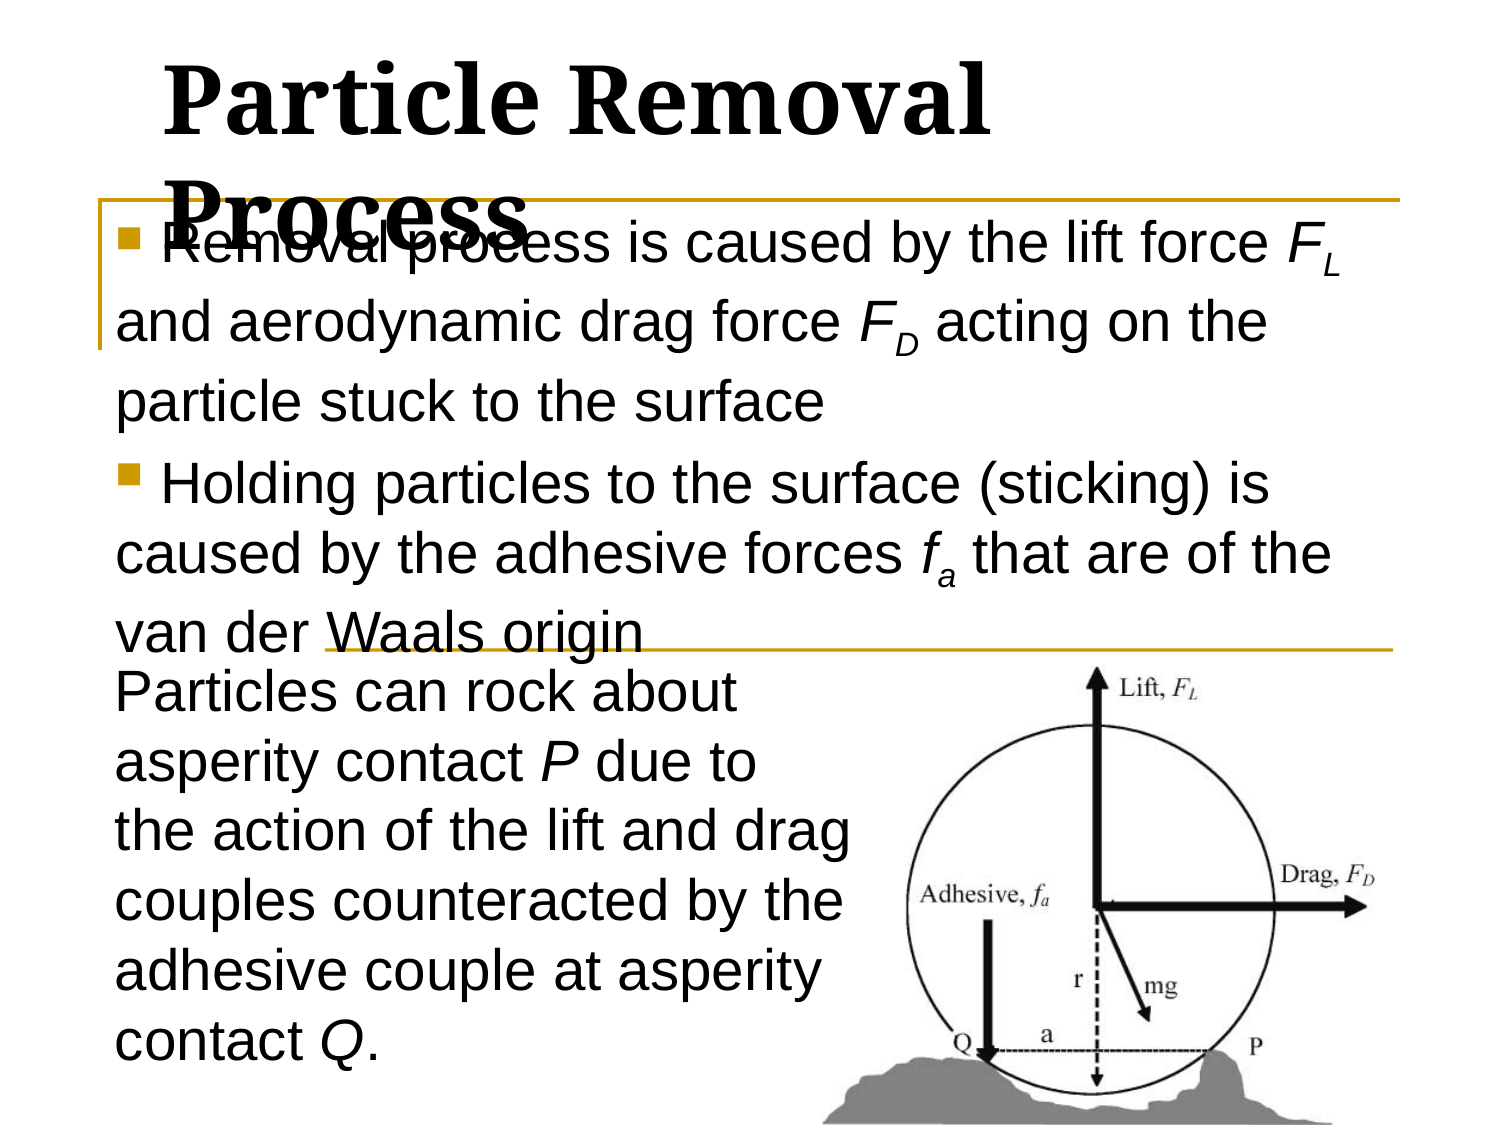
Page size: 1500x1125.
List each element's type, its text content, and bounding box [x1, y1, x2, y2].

subtitle Removal process is caused by the lift force FL and aerodynamic drag force FD acting on the particle stuck to the surface Holding particles to the surface (sticking) is caused by the adhesive forces fa that are of the van der Waals origin [100, 196, 1447, 657]
picture [820, 665, 1377, 1125]
text_box Particles can rock about asperity contact P due to the action of the lift and drag couples counteracted by the adhesive couple at asperity contact Q. [100, 645, 869, 1059]
title Particle Removal Process [147, 31, 1311, 149]
